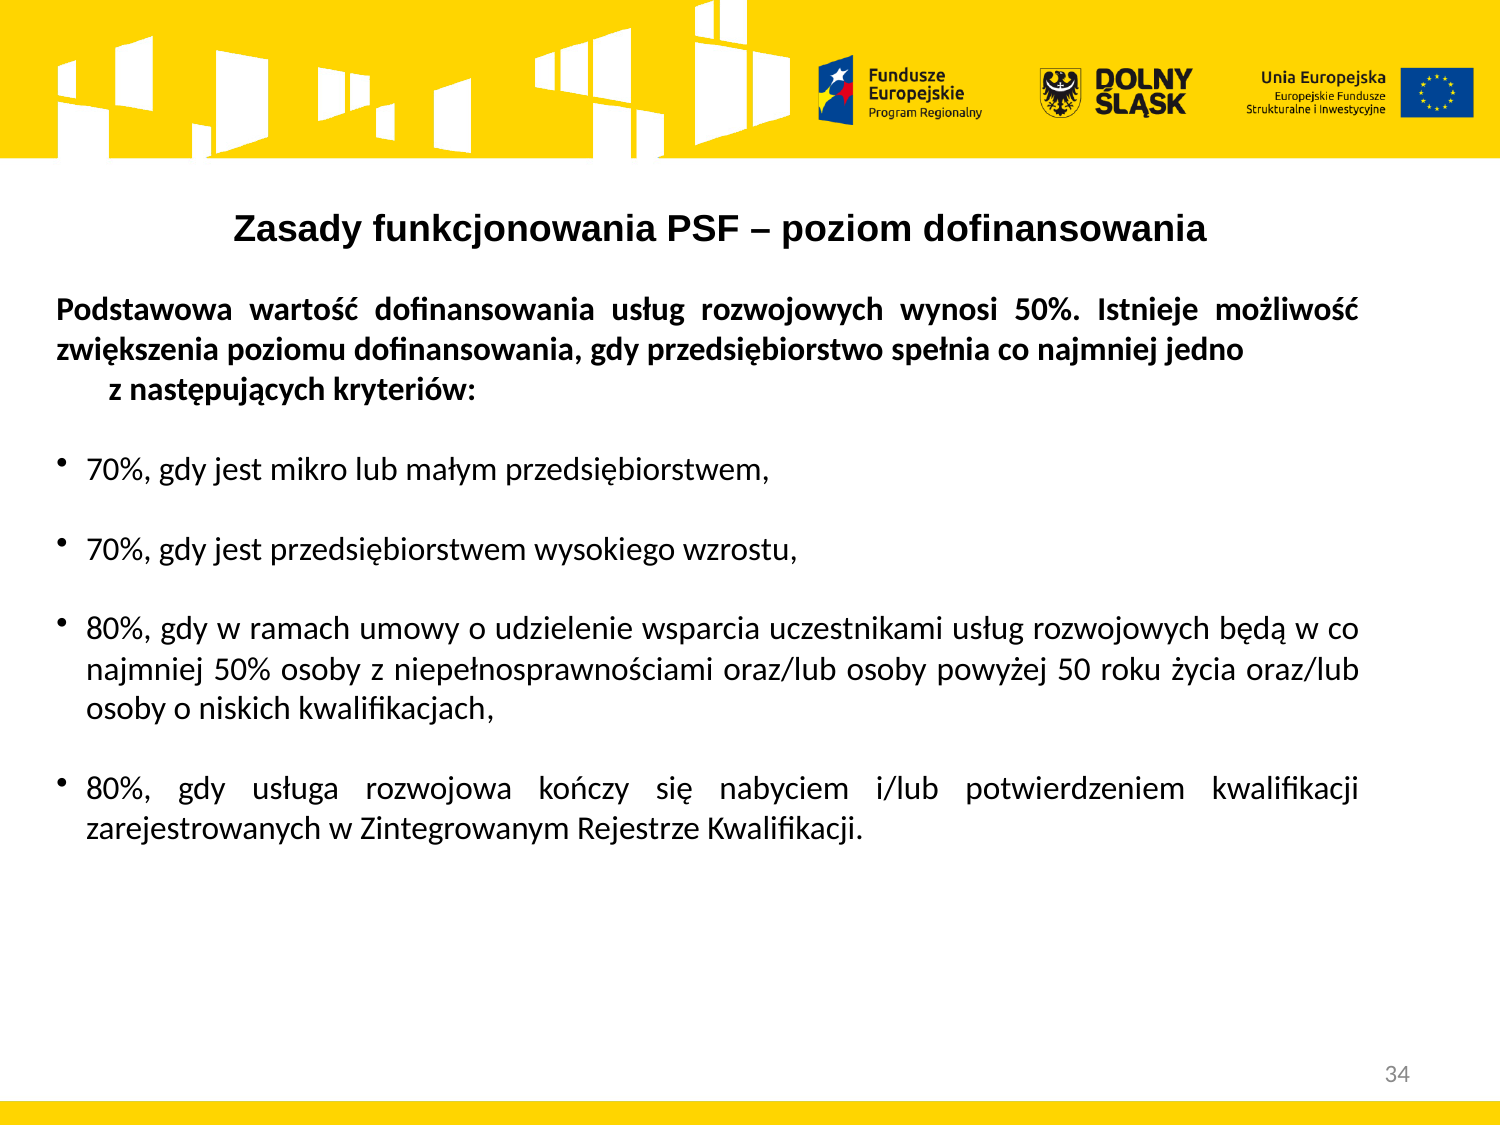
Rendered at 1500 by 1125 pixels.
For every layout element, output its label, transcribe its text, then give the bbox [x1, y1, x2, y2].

text_box Zasady funkcjonowania PSF – poziom dofinansowania [64, 196, 1376, 256]
picture [0, 0, 1500, 1125]
slide_number 34 [1074, 1042, 1425, 1103]
text_box Podstawowa wartość dofinansowania usług rozwojowych wynosi 50%. Istnieje możliwość zwiększenia poziomu dofinansowania, gdy przedsiębiorstwo spełnia co najmniej jedno z następujących kryteriów: 70%, gdy jest mikro lub małym przedsiębiorstwem, 70%, gdy jest przedsiębiorstwem wysokiego wzrostu, 80%, gdy w ramach umowy o udzielenie wsparcia uczestnikami usług rozwojowych będą w co najmniej 50% osoby z niepełnosprawnościami oraz/lub osoby powyżej 50 roku życia oraz/lub osoby o niskich kwalifikacjach, 80%, gdy usługa rozwojowa kończy się nabyciem i/lub potwierdzeniem kwalifikacji zarejestrowanych w Zintegrowanym Rejestrze Kwalifikacji. [41, 279, 1377, 894]
